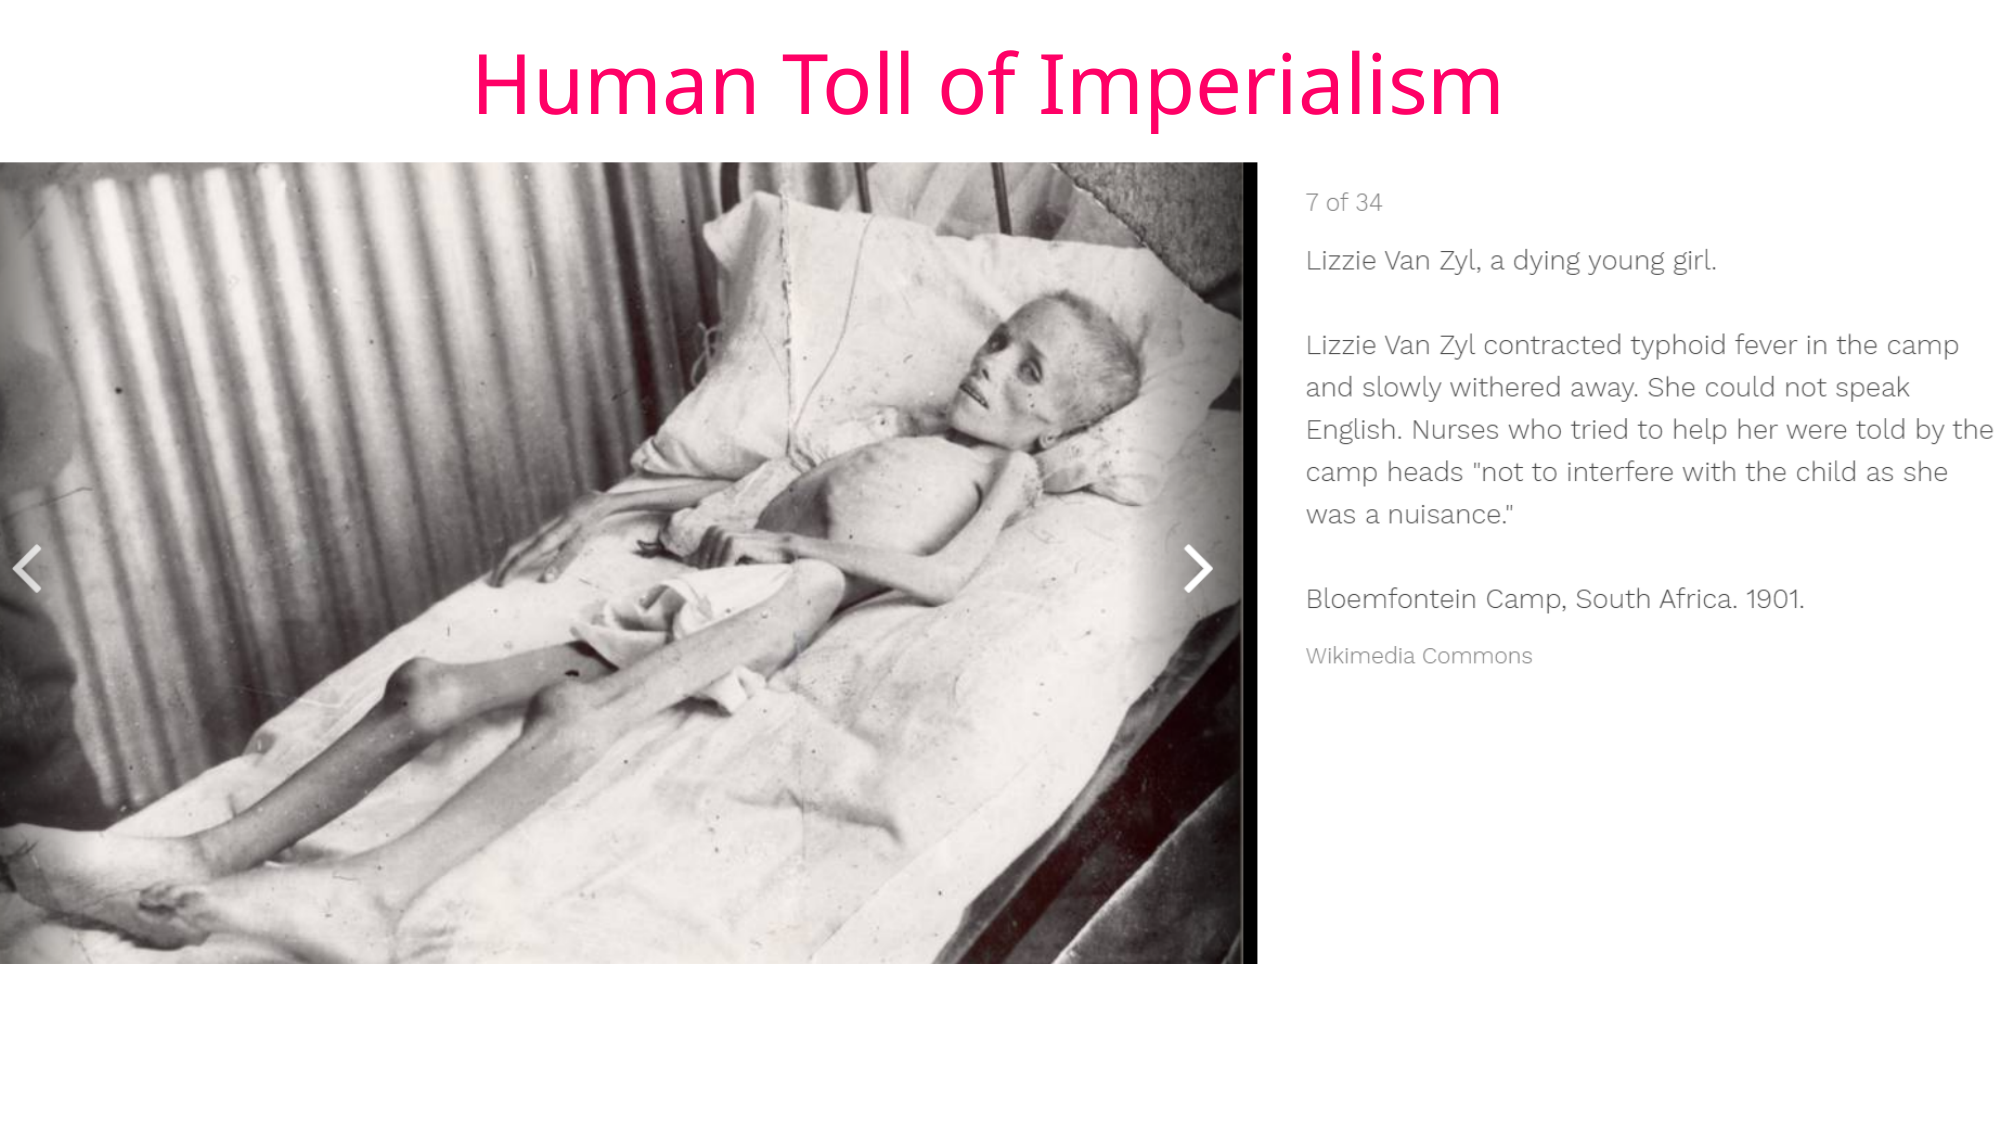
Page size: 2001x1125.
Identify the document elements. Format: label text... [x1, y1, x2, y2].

picture [0, 161, 2000, 964]
text_box Human Toll of Imperialism [0, 0, 2000, 161]
